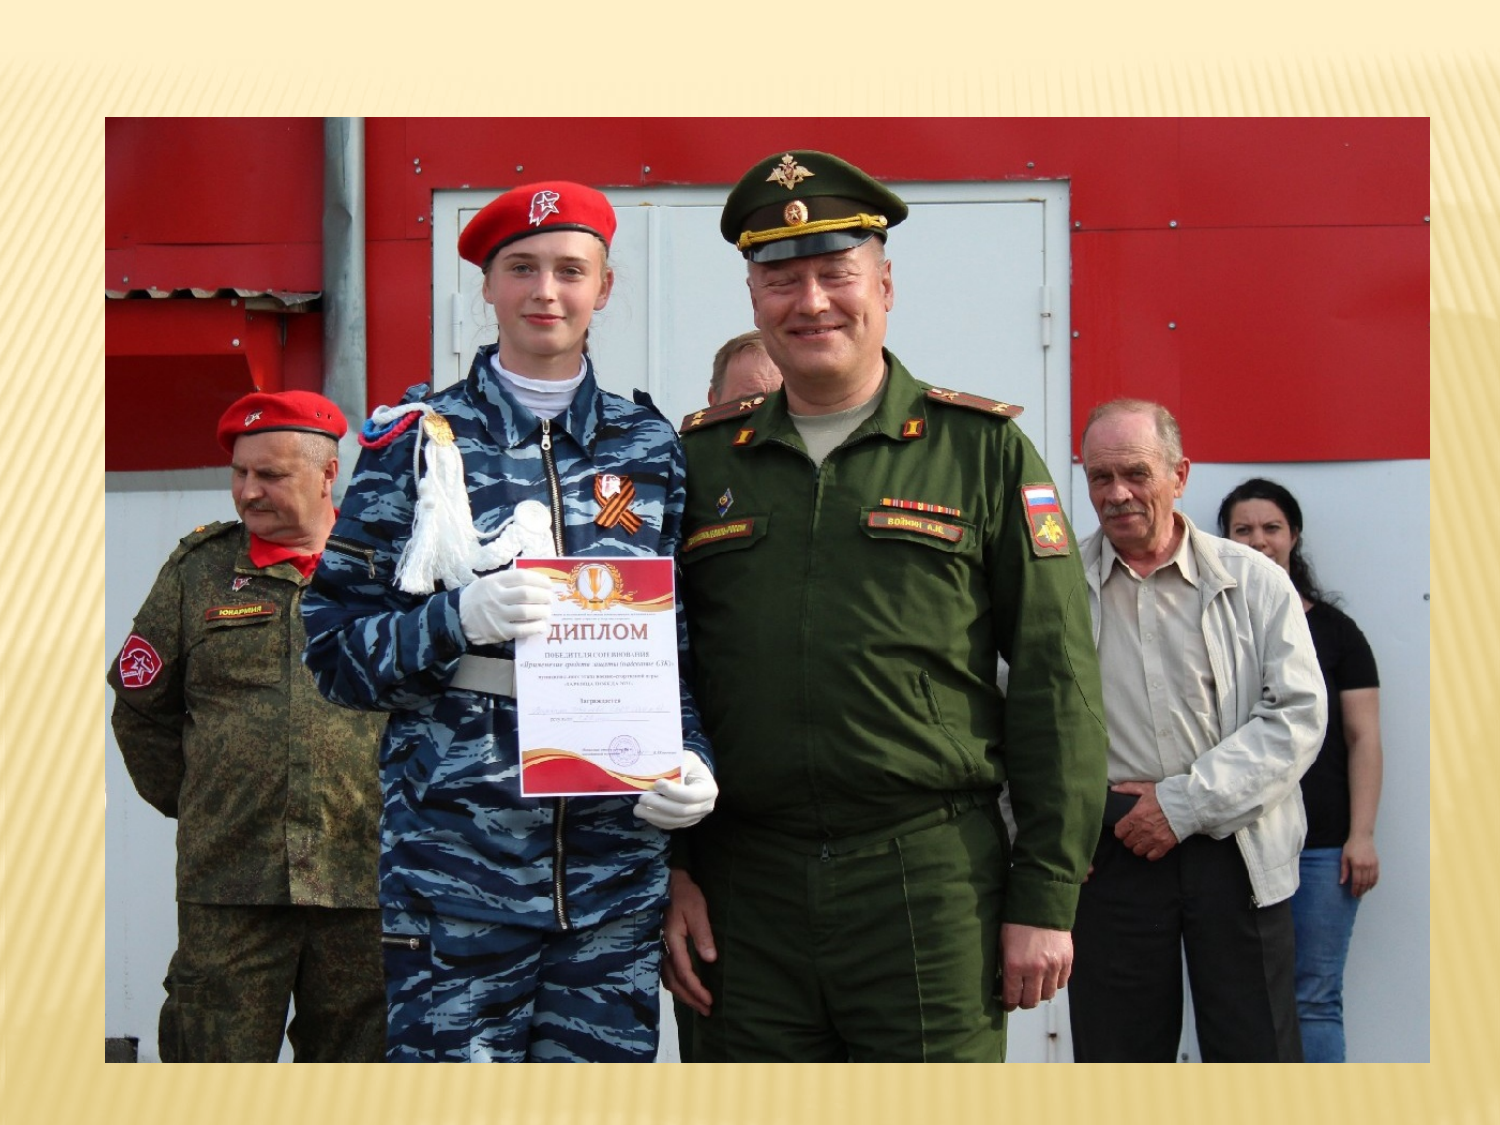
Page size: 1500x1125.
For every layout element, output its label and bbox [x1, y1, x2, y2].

picture [104, 116, 1430, 1063]
